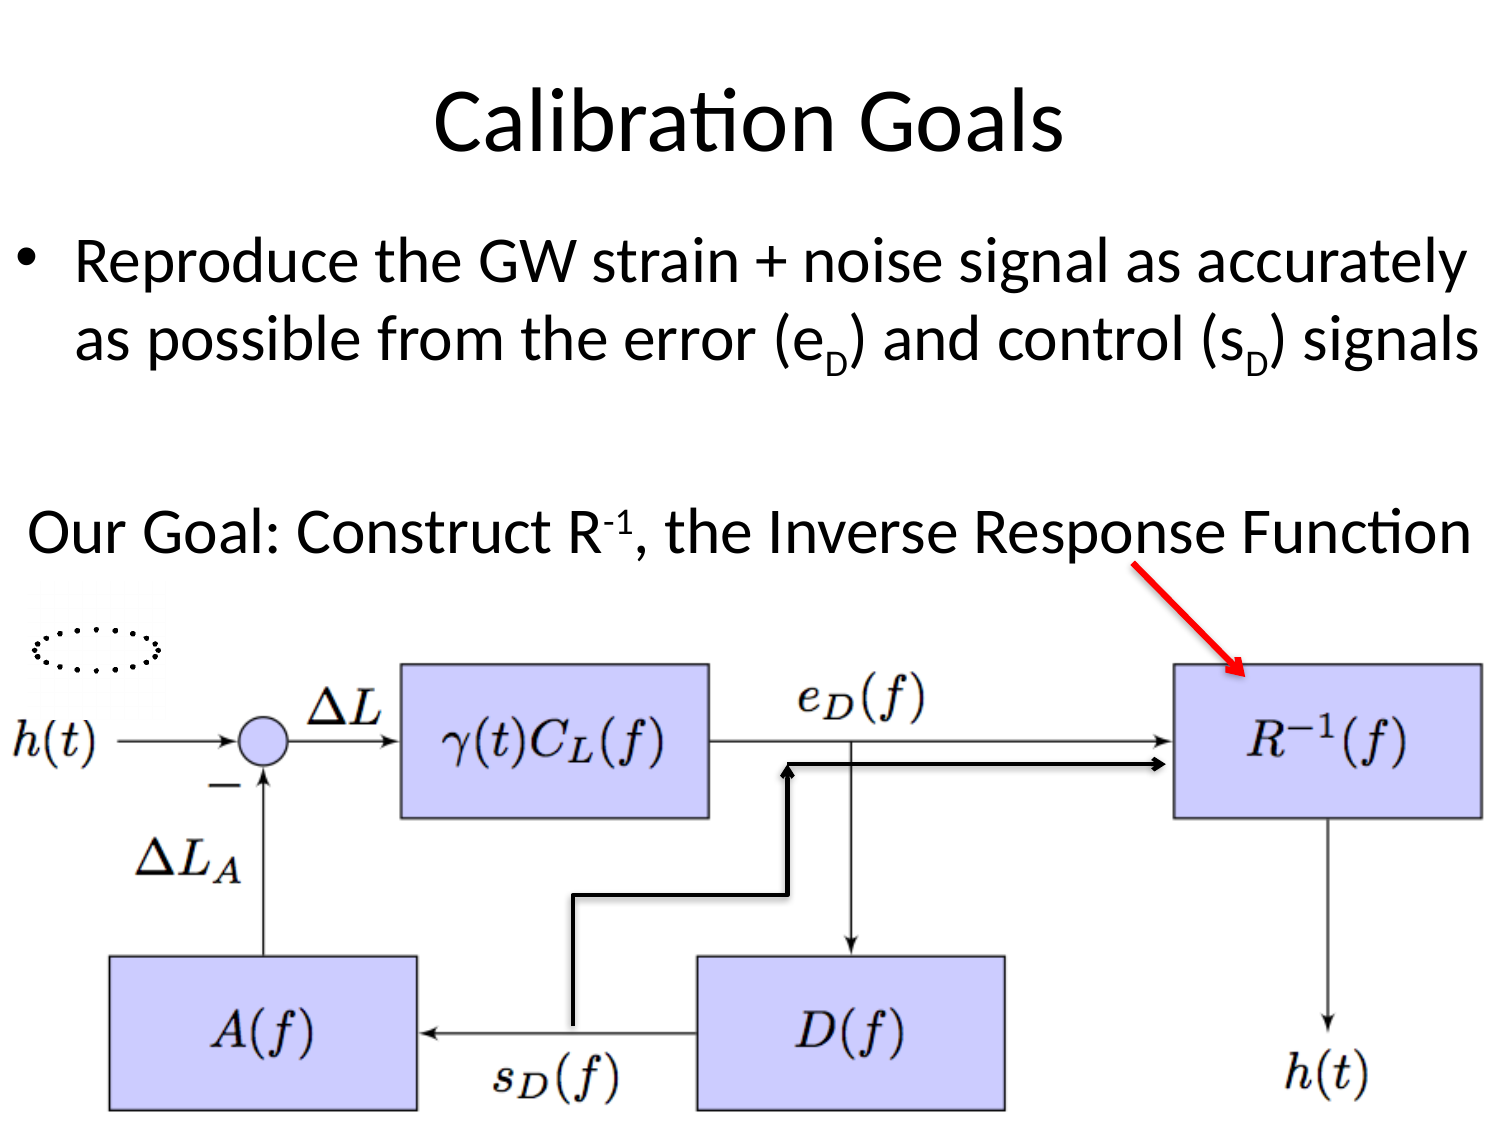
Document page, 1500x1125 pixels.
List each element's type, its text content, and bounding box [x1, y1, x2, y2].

title Calibration Goals [75, 21, 1425, 209]
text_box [548, 787, 812, 1003]
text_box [26, 580, 167, 721]
list Reproduce the GW strain + noise signal as accurately as possible from the error (eD) and control (sD) signals Our Goal: Construct R-1, the Inverse Response Function [0, 209, 1500, 581]
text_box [1132, 562, 1246, 678]
picture [0, 642, 1500, 1125]
